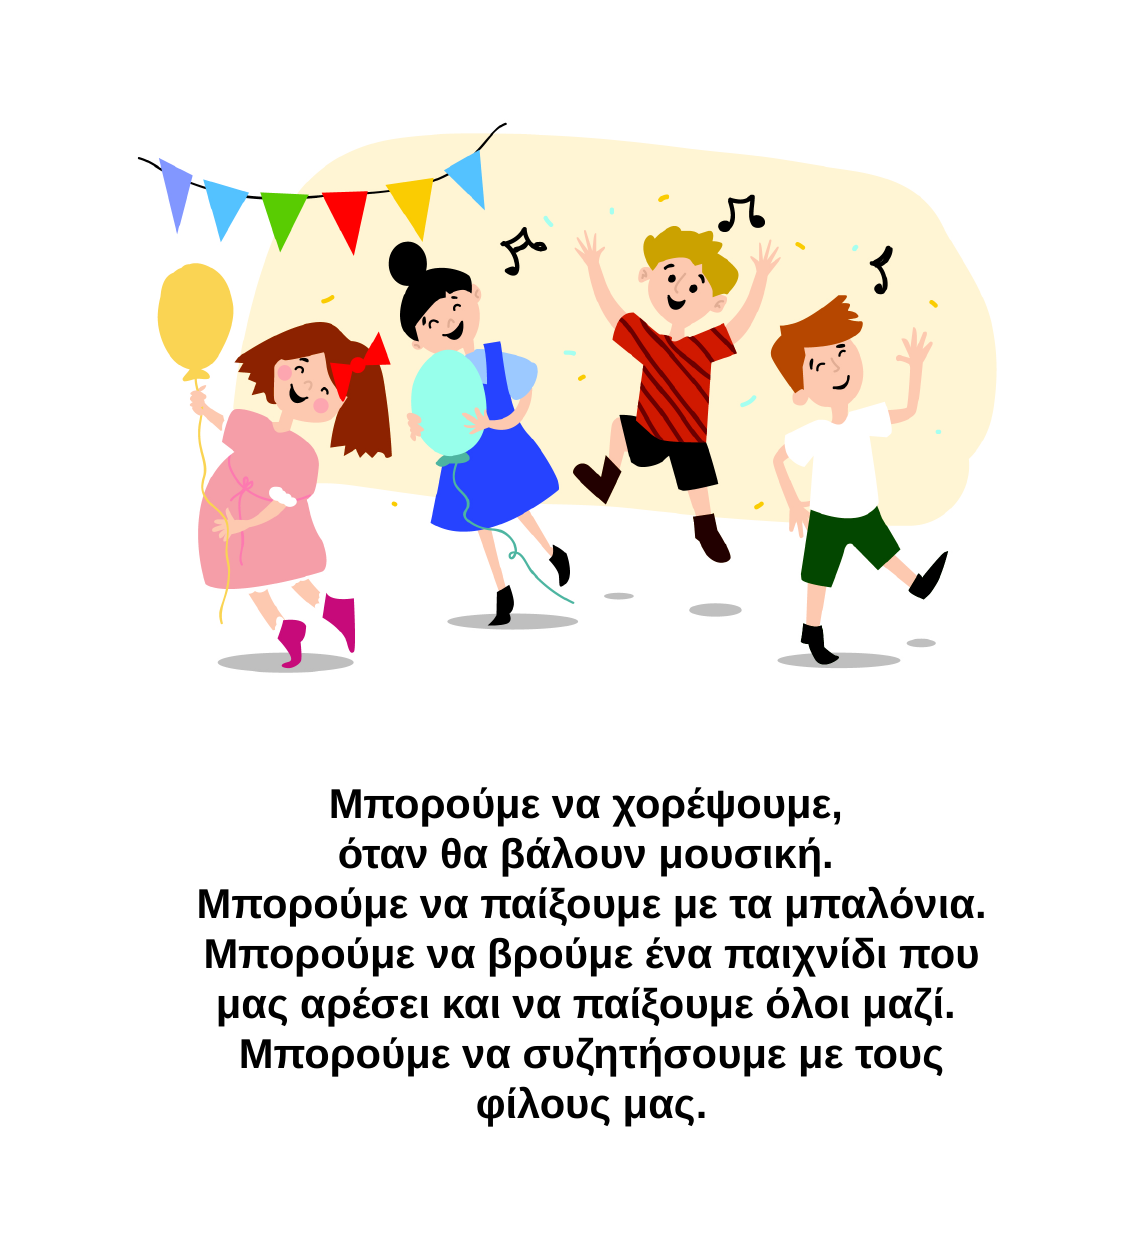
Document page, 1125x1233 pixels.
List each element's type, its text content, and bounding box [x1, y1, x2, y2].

list Μπορούμε να χορέψουμε, όταν θα βάλουν μουσική. Μπορούμε να παίξουμε με τα μπαλόνια. Μπορούμε να βρούμε ένα παιχνίδι που μας αρέσει και να παίξουμε όλοι μαζί. Μπορούμε να συζητήσουμε με τους φίλους μας. [124, 768, 1031, 1116]
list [115, 103, 1015, 703]
